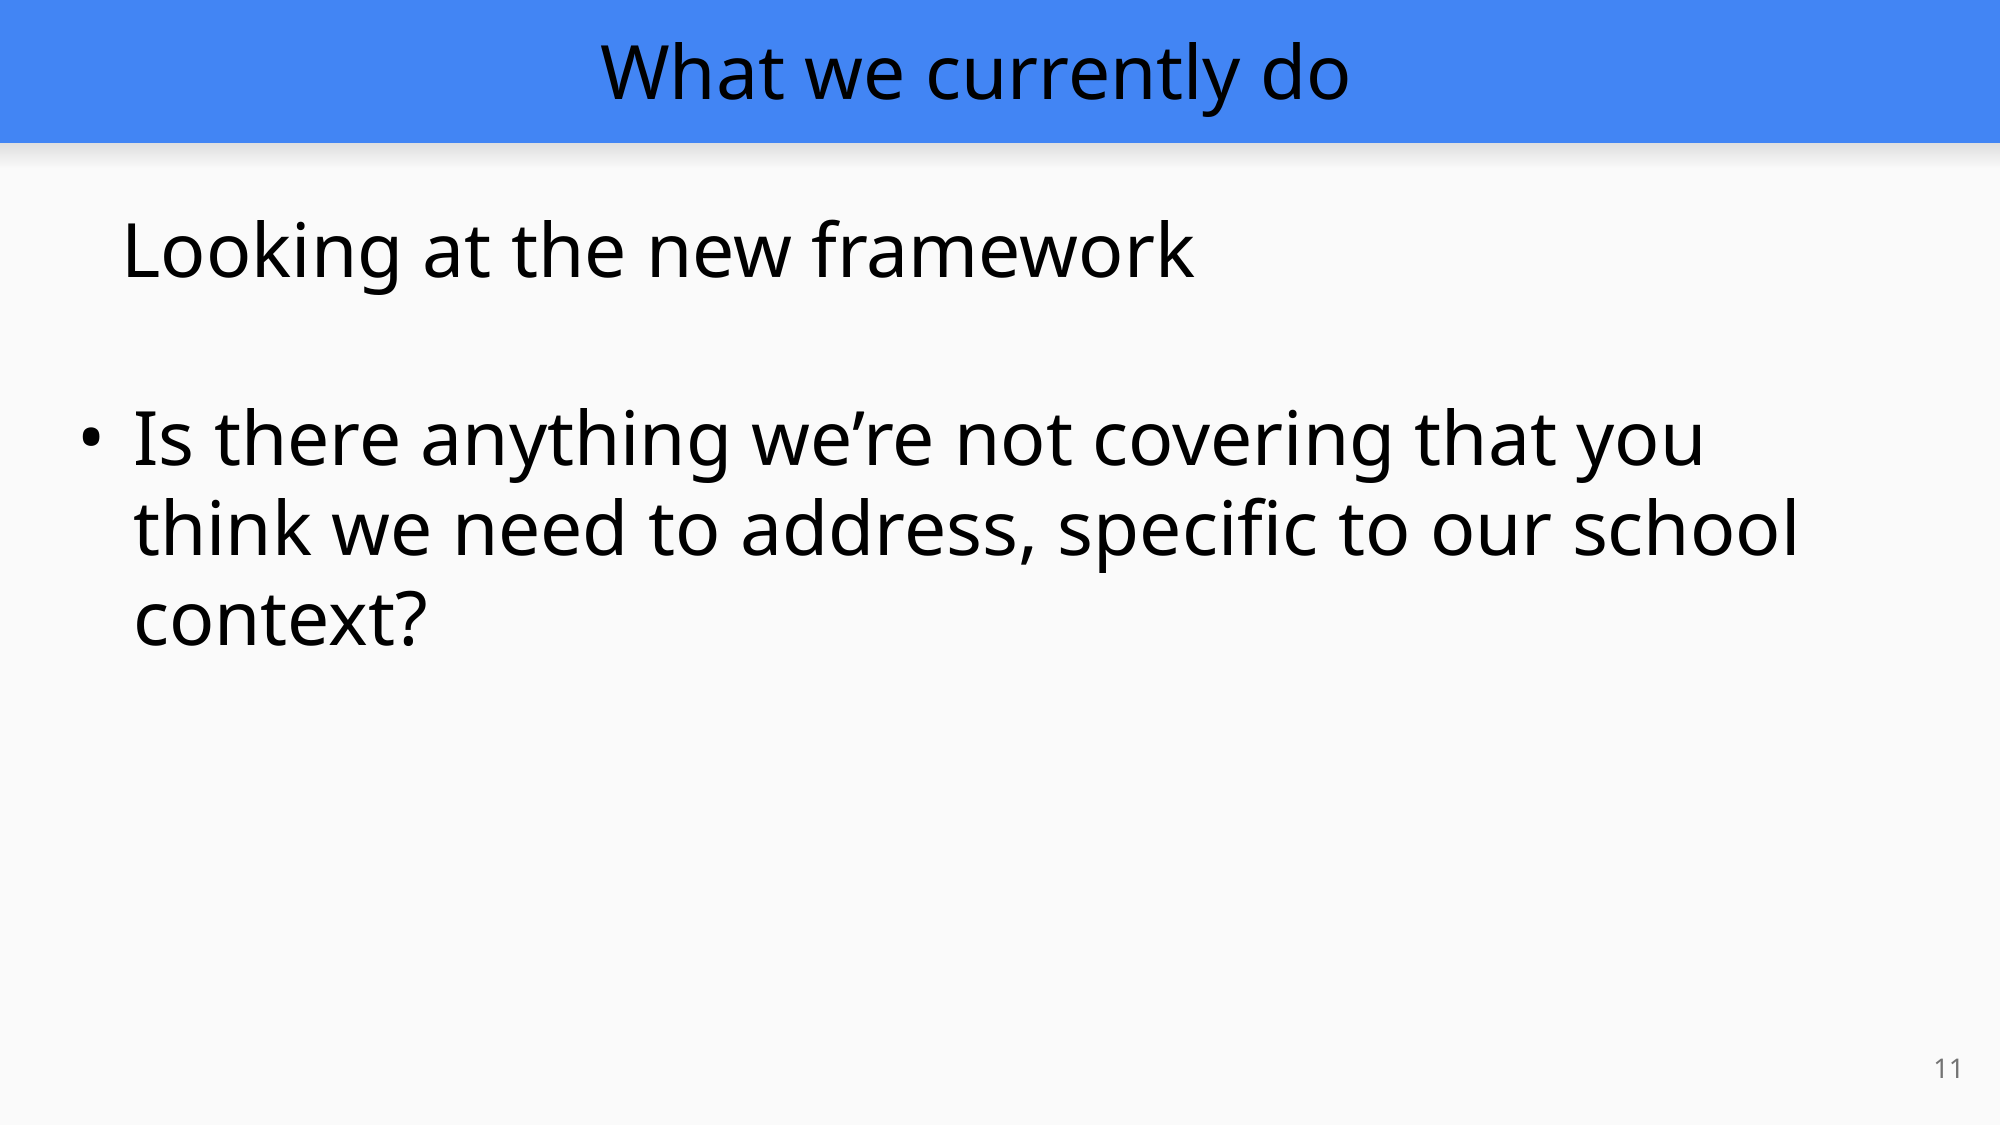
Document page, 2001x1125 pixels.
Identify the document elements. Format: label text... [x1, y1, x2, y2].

title What we currently do [21, 3, 1953, 136]
list Is there anything we’re not covering that you think we need to address, specific to our school context? [56, 370, 1826, 1125]
slide_number 11 [1864, 1027, 1985, 1114]
text_box Looking at the new framework [106, 187, 1915, 358]
